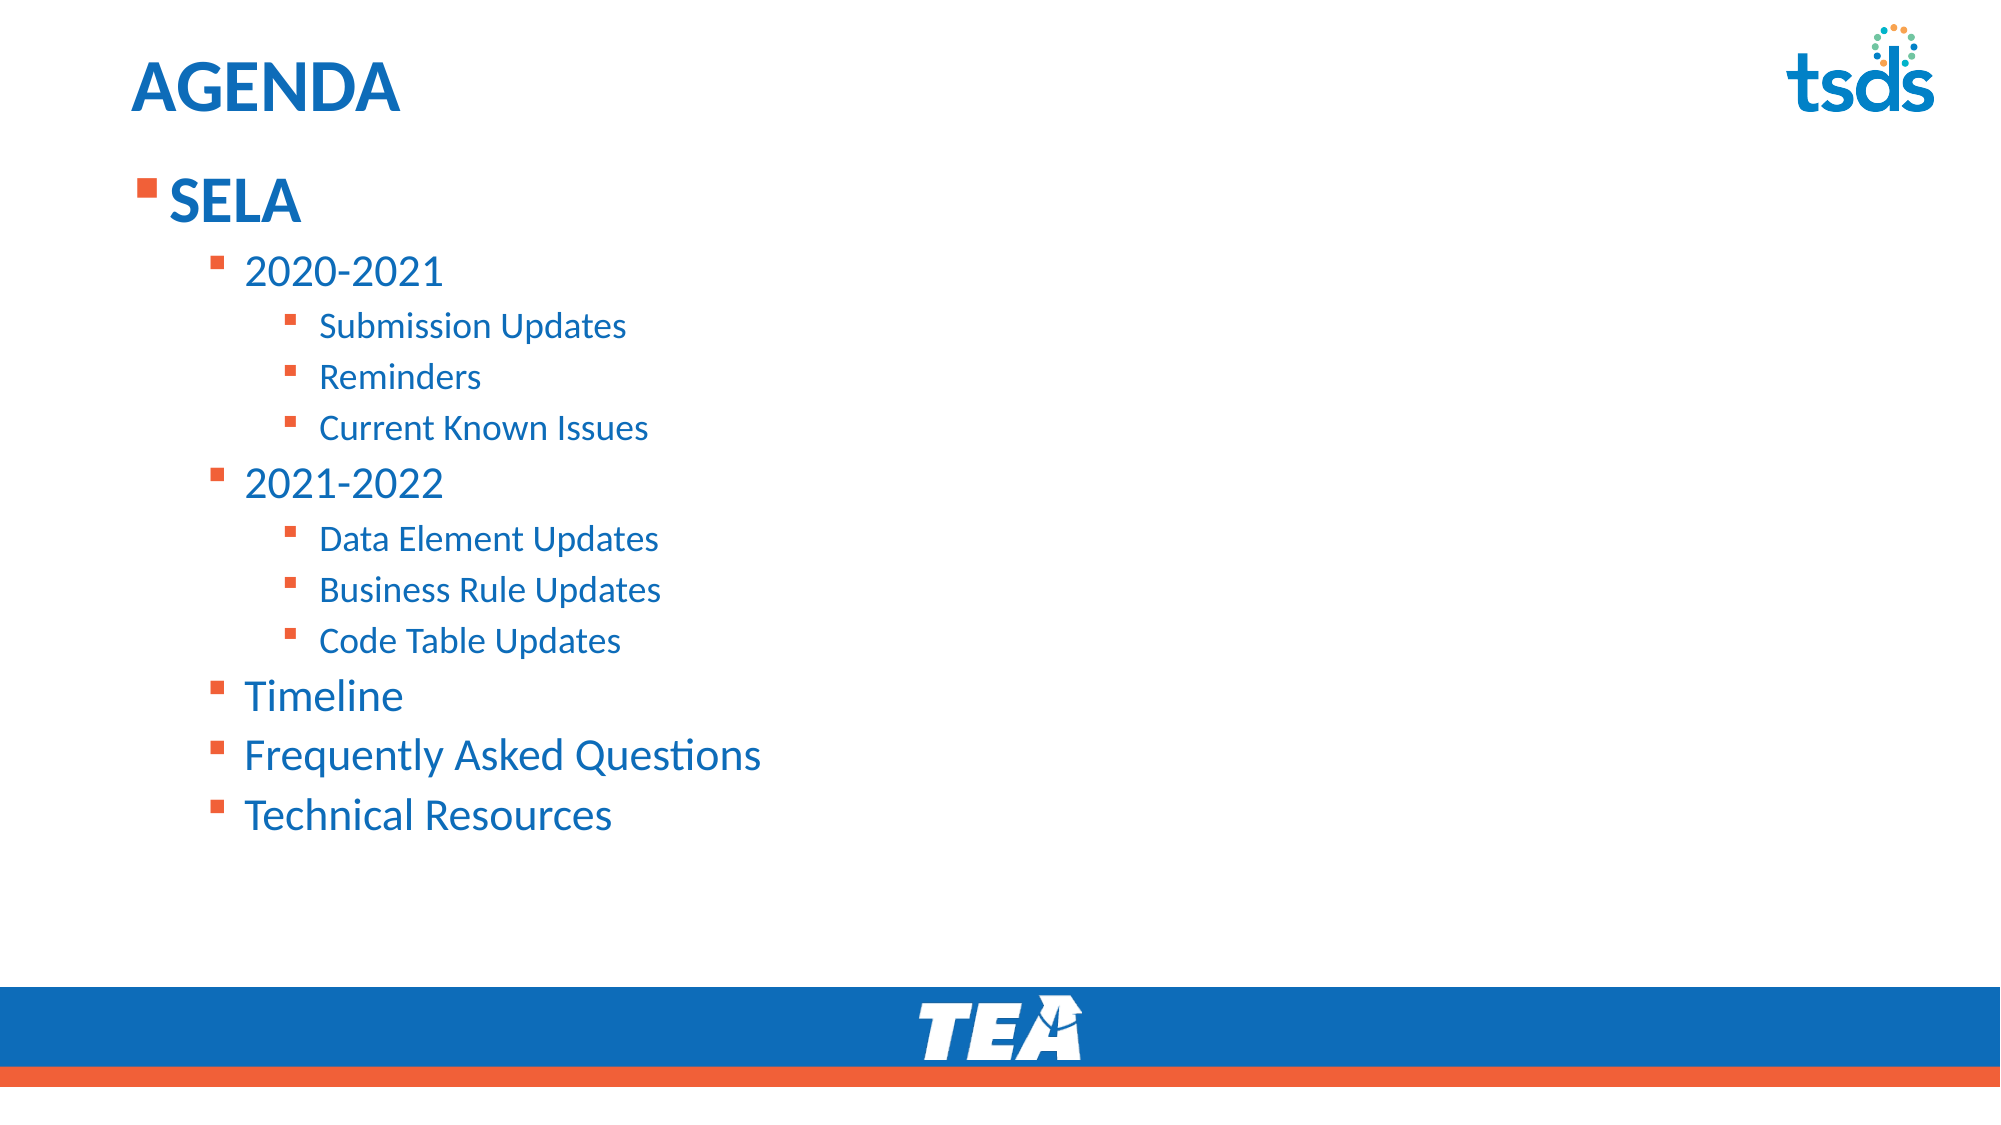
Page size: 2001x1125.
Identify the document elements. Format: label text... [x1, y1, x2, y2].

list SELA 2020-2021 Submission Updates Reminders Current Known Issues 2021-2022 Data Element Updates Business Rule Updates Code Table Updates Timeline Frequently Asked Questions Technical Resources [116, 156, 1860, 962]
title AGENDA [116, 25, 1942, 149]
picture [918, 994, 1082, 1060]
